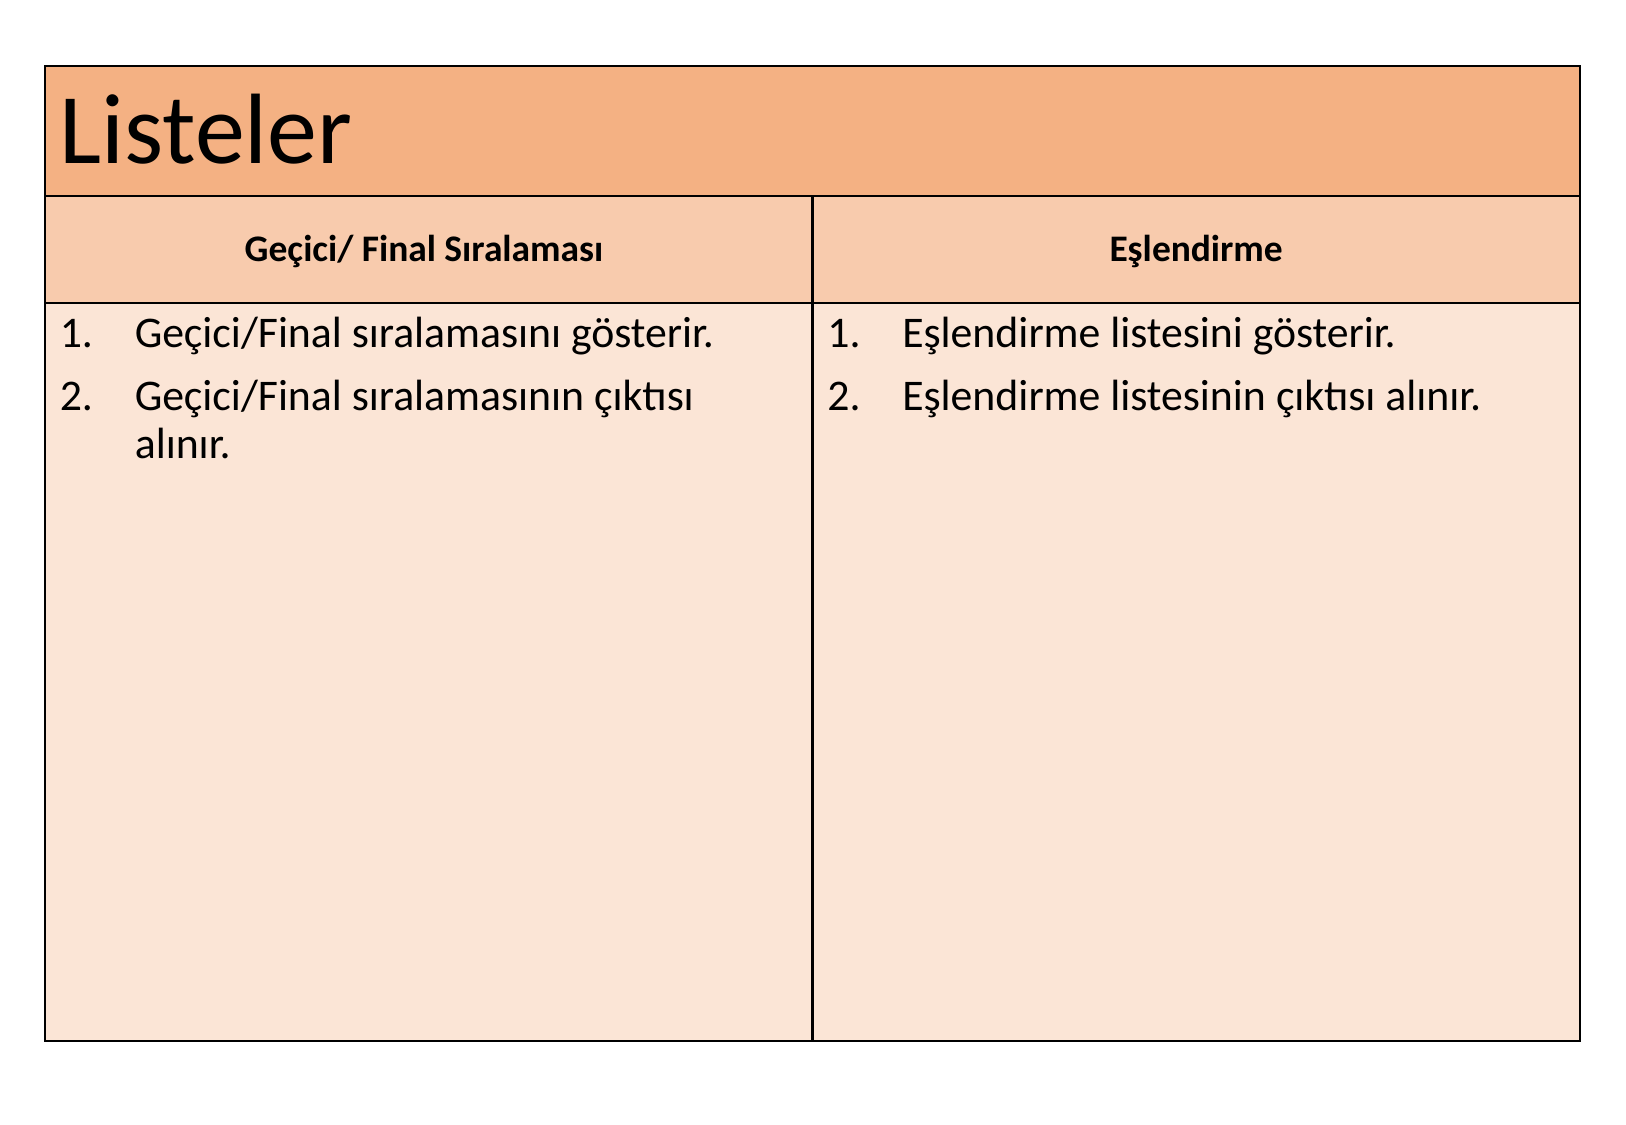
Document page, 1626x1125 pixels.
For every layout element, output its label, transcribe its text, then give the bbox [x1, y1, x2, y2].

list Geçici/ Final Sıralaması [44, 195, 811, 302]
list Eşlendirme [811, 195, 1581, 302]
title Listeler [44, 65, 1581, 195]
list Eşlendirme listesini gösterir. Eşlendirme listesinin çıktısı alınır. [811, 302, 1581, 1042]
list Geçici/Final sıralamasını gösterir. Geçici/Final sıralamasının çıktısı alınır. [44, 302, 811, 1042]
